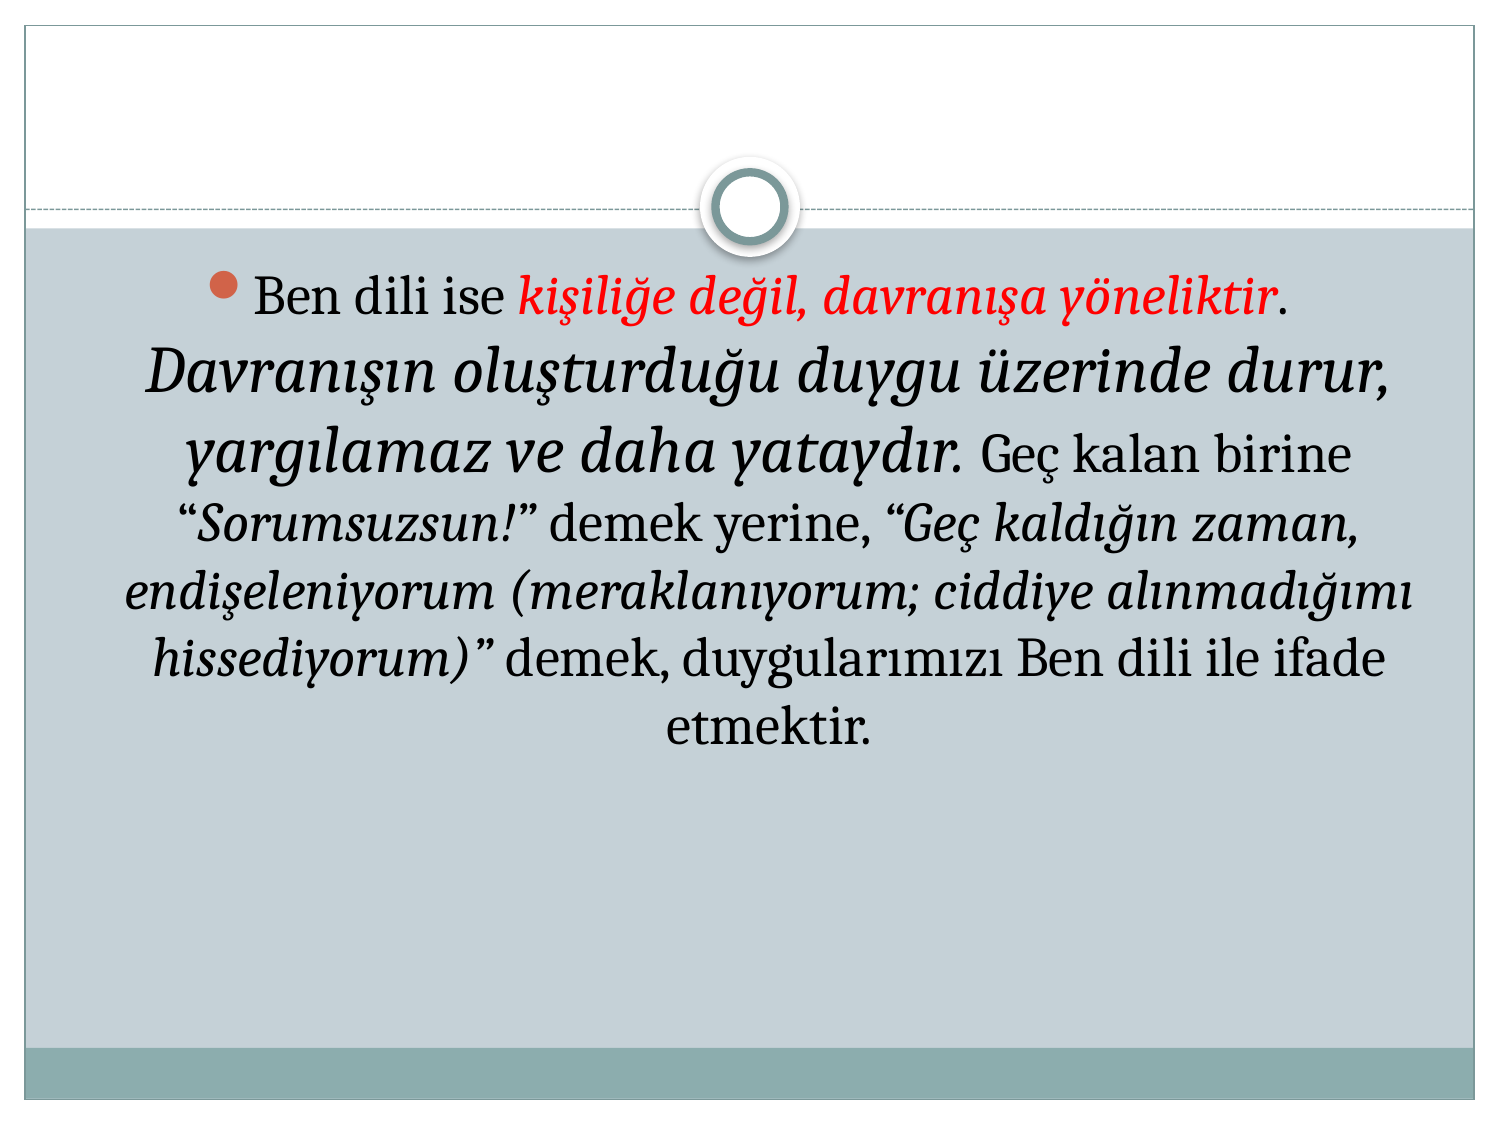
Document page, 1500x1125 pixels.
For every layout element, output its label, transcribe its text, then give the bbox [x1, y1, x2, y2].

list Ben dili ise kişiliğe değil, davranışa yöneliktir. Davranışın oluşturduğu duygu üzerinde durur, yargılamaz ve daha yataydır. Geç kalan birine “Sorumsuzsun!” demek yerine, “Geç kaldığın zaman, endişeleniyorum (meraklanıyorum; ciddiye alınmadığımı hissediyorum)” demek, duygularımızı Ben dili ile ifade etmektir. [49, 250, 1445, 1001]
